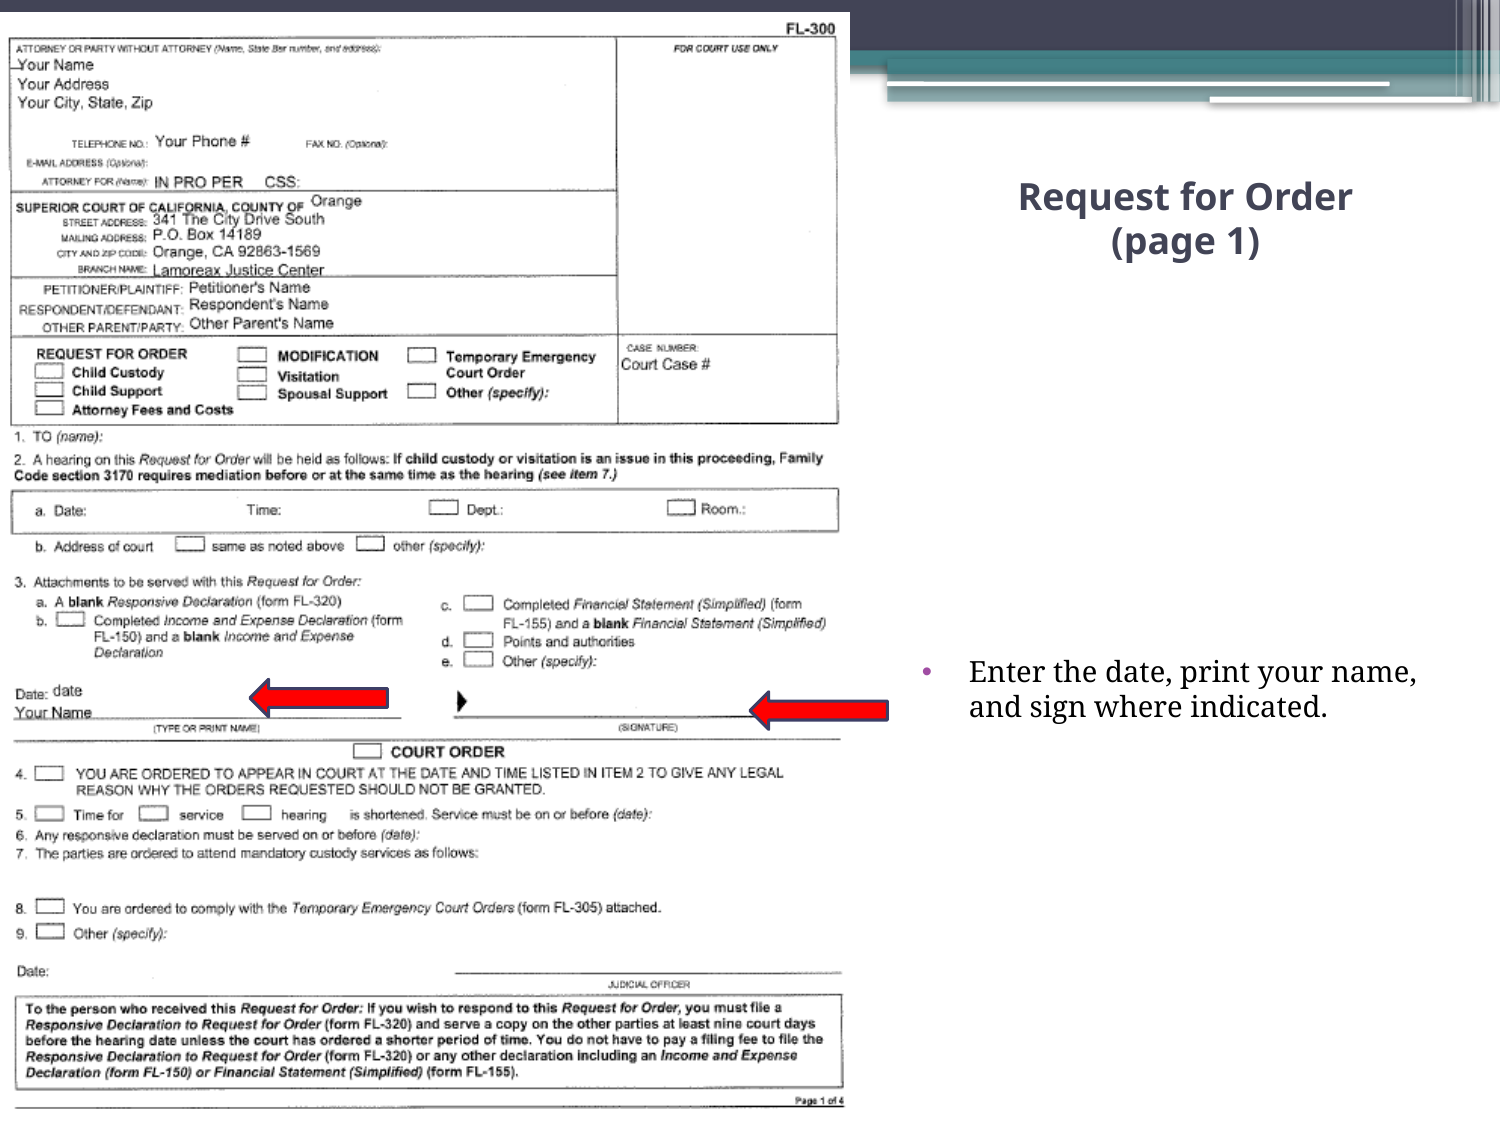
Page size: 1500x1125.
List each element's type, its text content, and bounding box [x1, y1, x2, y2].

picture [0, 12, 851, 1112]
title Request for Order (page 1) [908, 126, 1464, 270]
list Enter the date, print your name, and sign where indicated. [905, 275, 1461, 1033]
text_box [856, 699, 889, 722]
